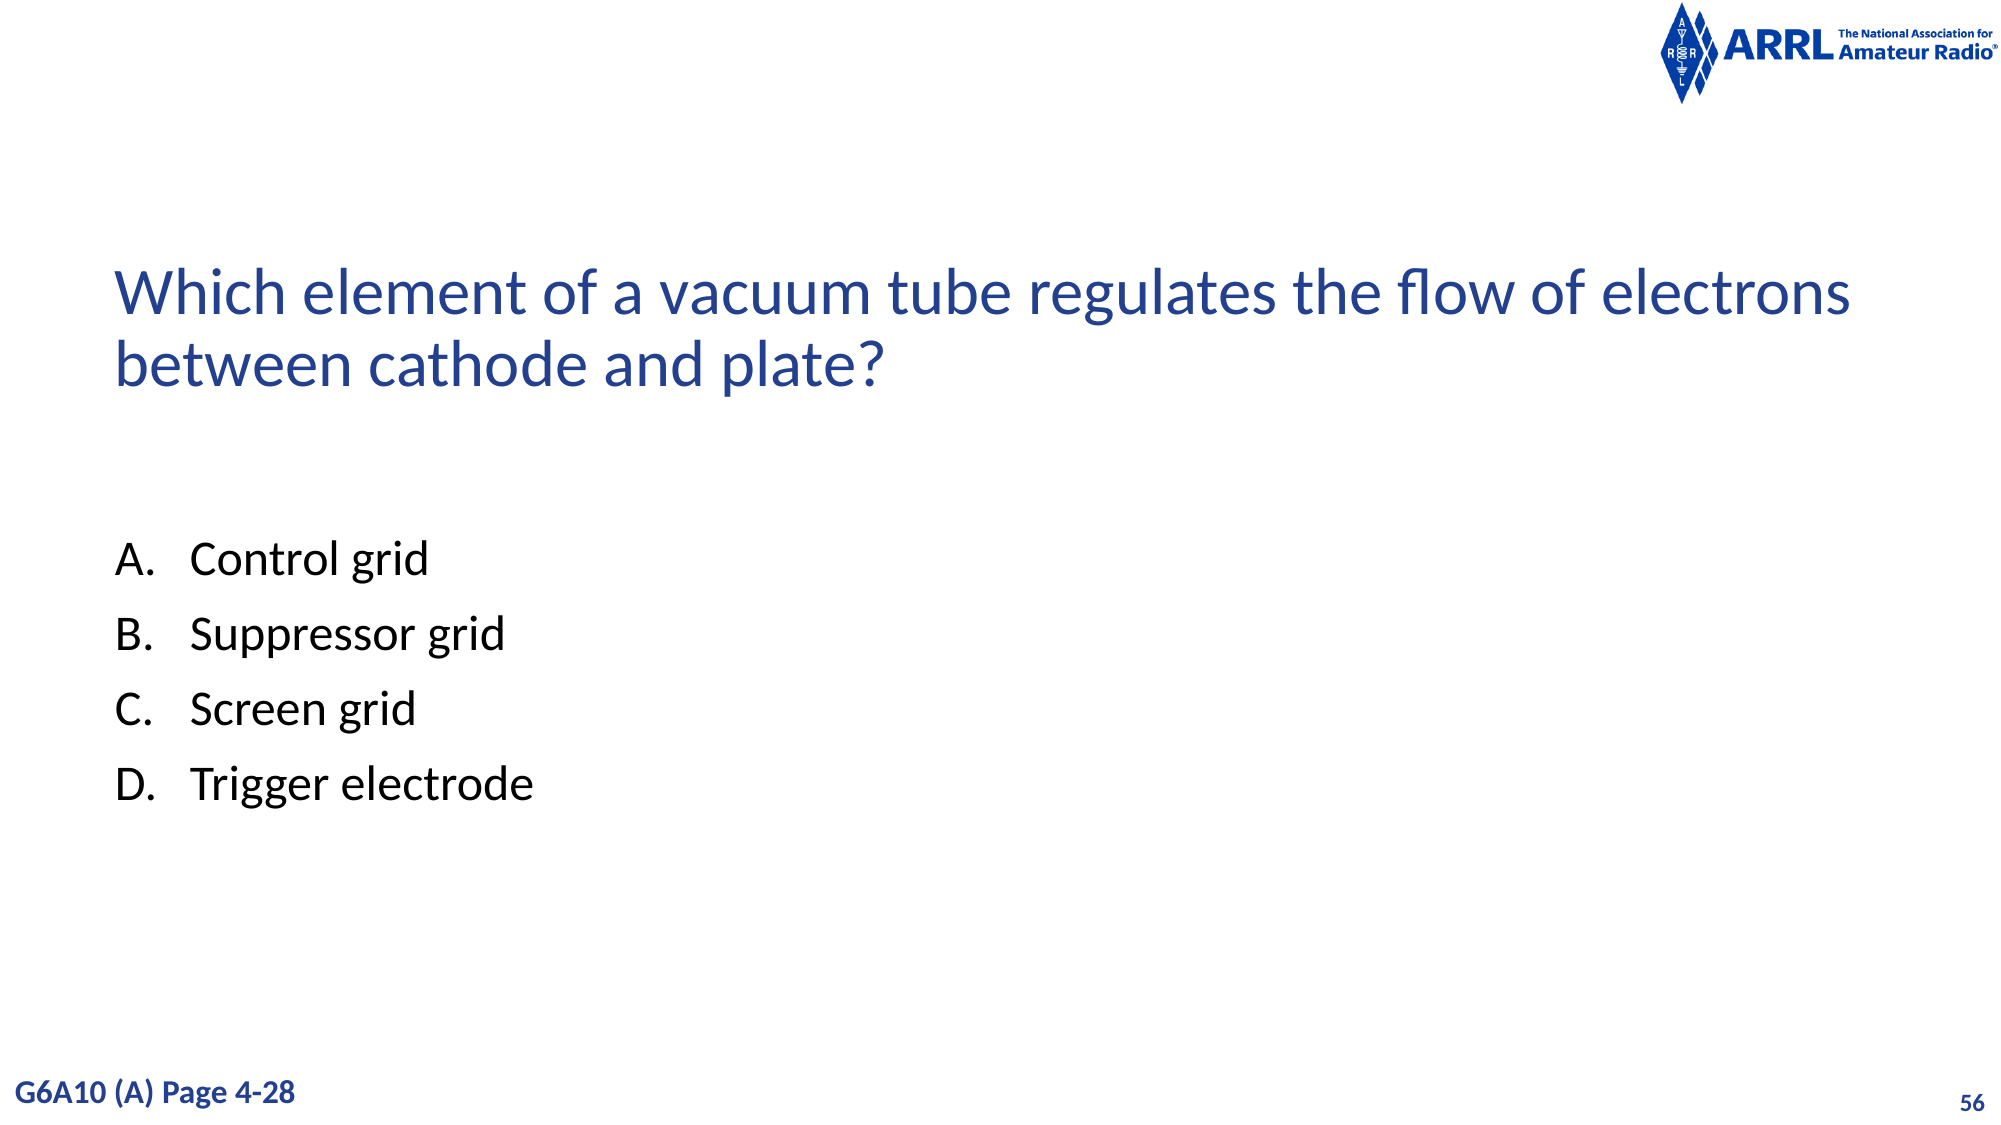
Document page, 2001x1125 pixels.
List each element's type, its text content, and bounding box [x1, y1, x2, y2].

text_box 56 [1899, 1079, 2000, 1125]
text_box G6A10 (A) Page 4-28 [0, 1062, 1313, 1118]
list Control grid Suppressor grid Screen grid Trigger electrode [99, 525, 1900, 1005]
picture [1658, 0, 1999, 106]
title Which element of a vacuum tube regulates the flow of electrons between cathode and plate? [99, 249, 1900, 468]
